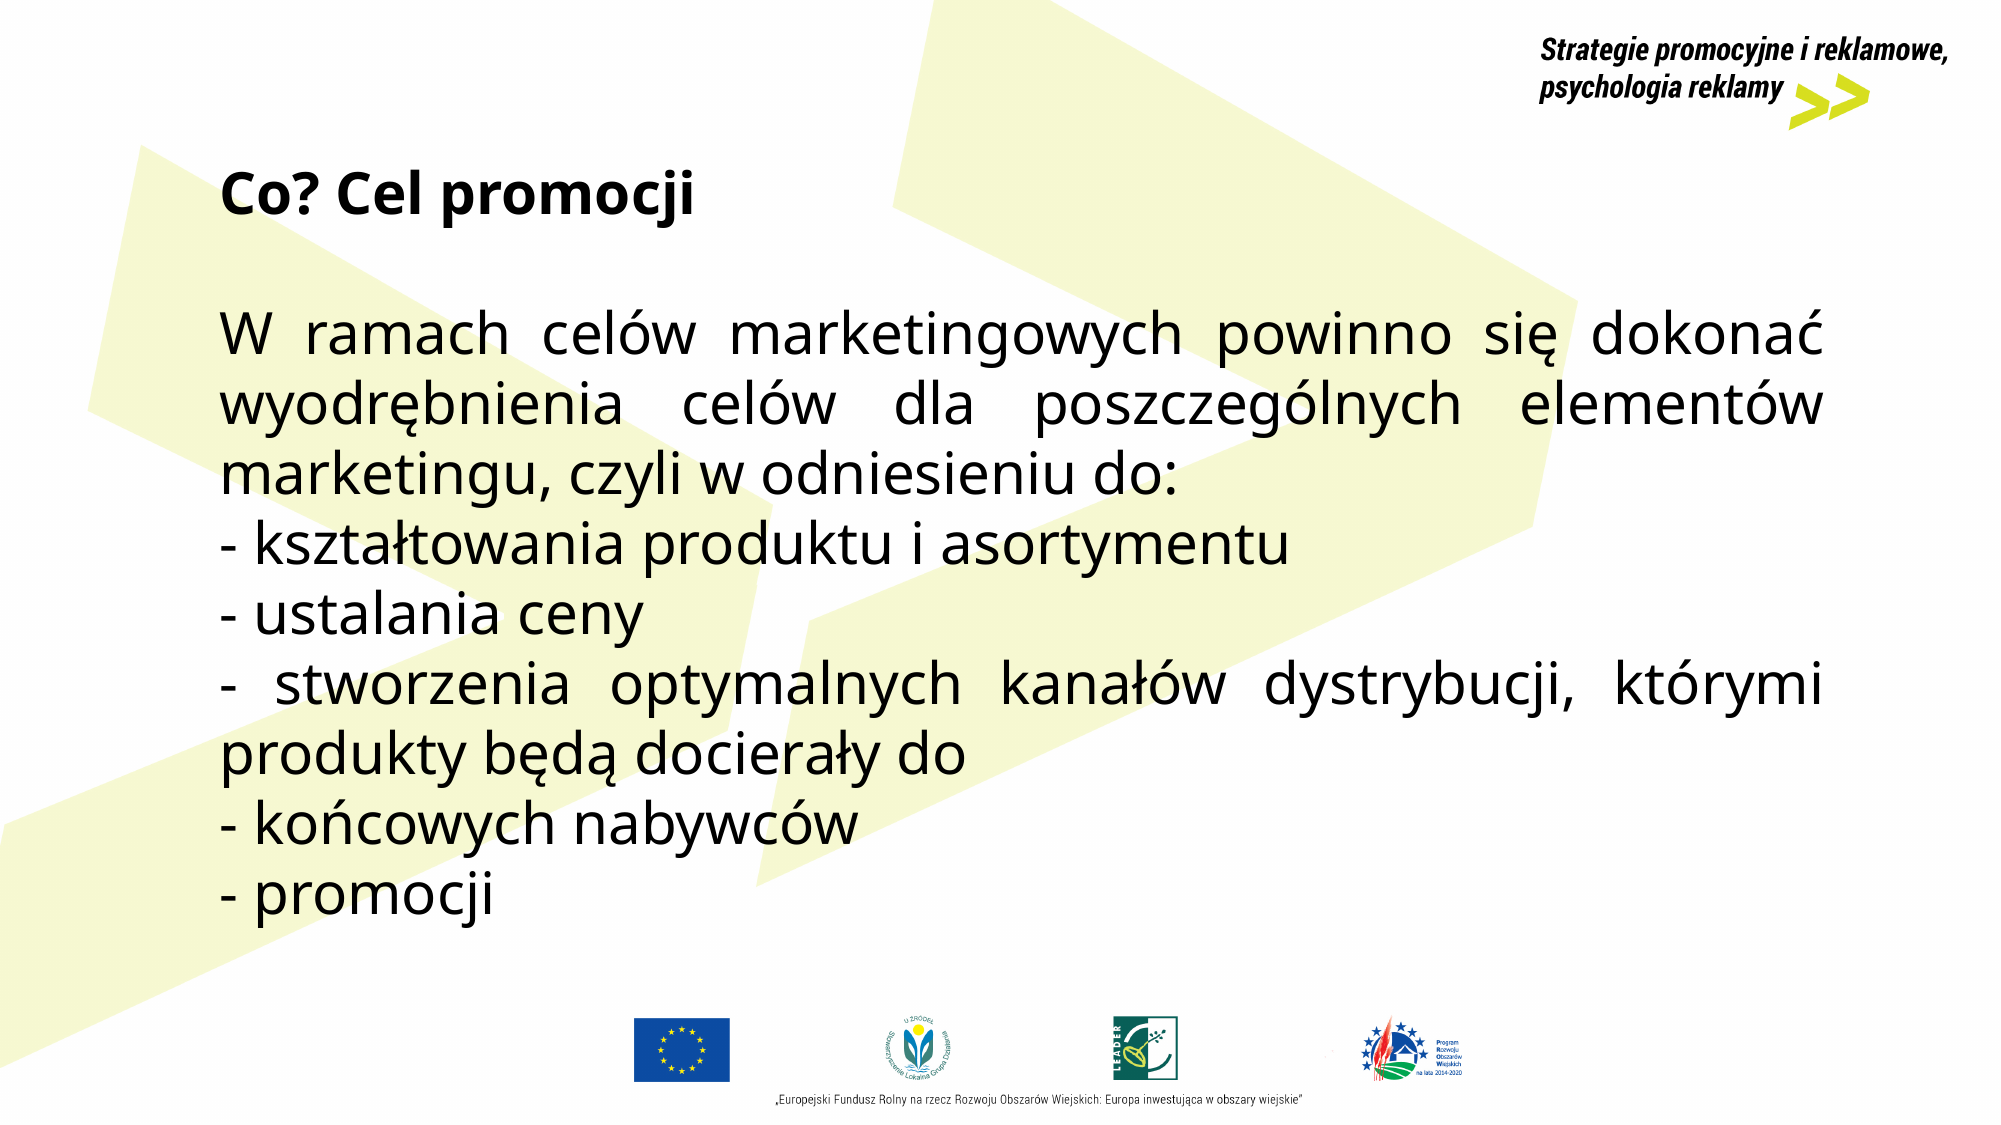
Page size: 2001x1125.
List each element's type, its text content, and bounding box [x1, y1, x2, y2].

picture [0, 0, 2001, 1125]
text_box Co? Cel promocji W ramach celów marketingowych powinno się dokonać wyodrębnienia celów dla poszczególnych elementów marketingu, czyli w odniesieniu do: - kształtowania produktu i asortymentu - ustalania ceny - stworzenia optymalnych kanałów dystrybucji, którymi produkty będą docierały do - końcowych nabywców - promocji [204, 148, 1840, 934]
